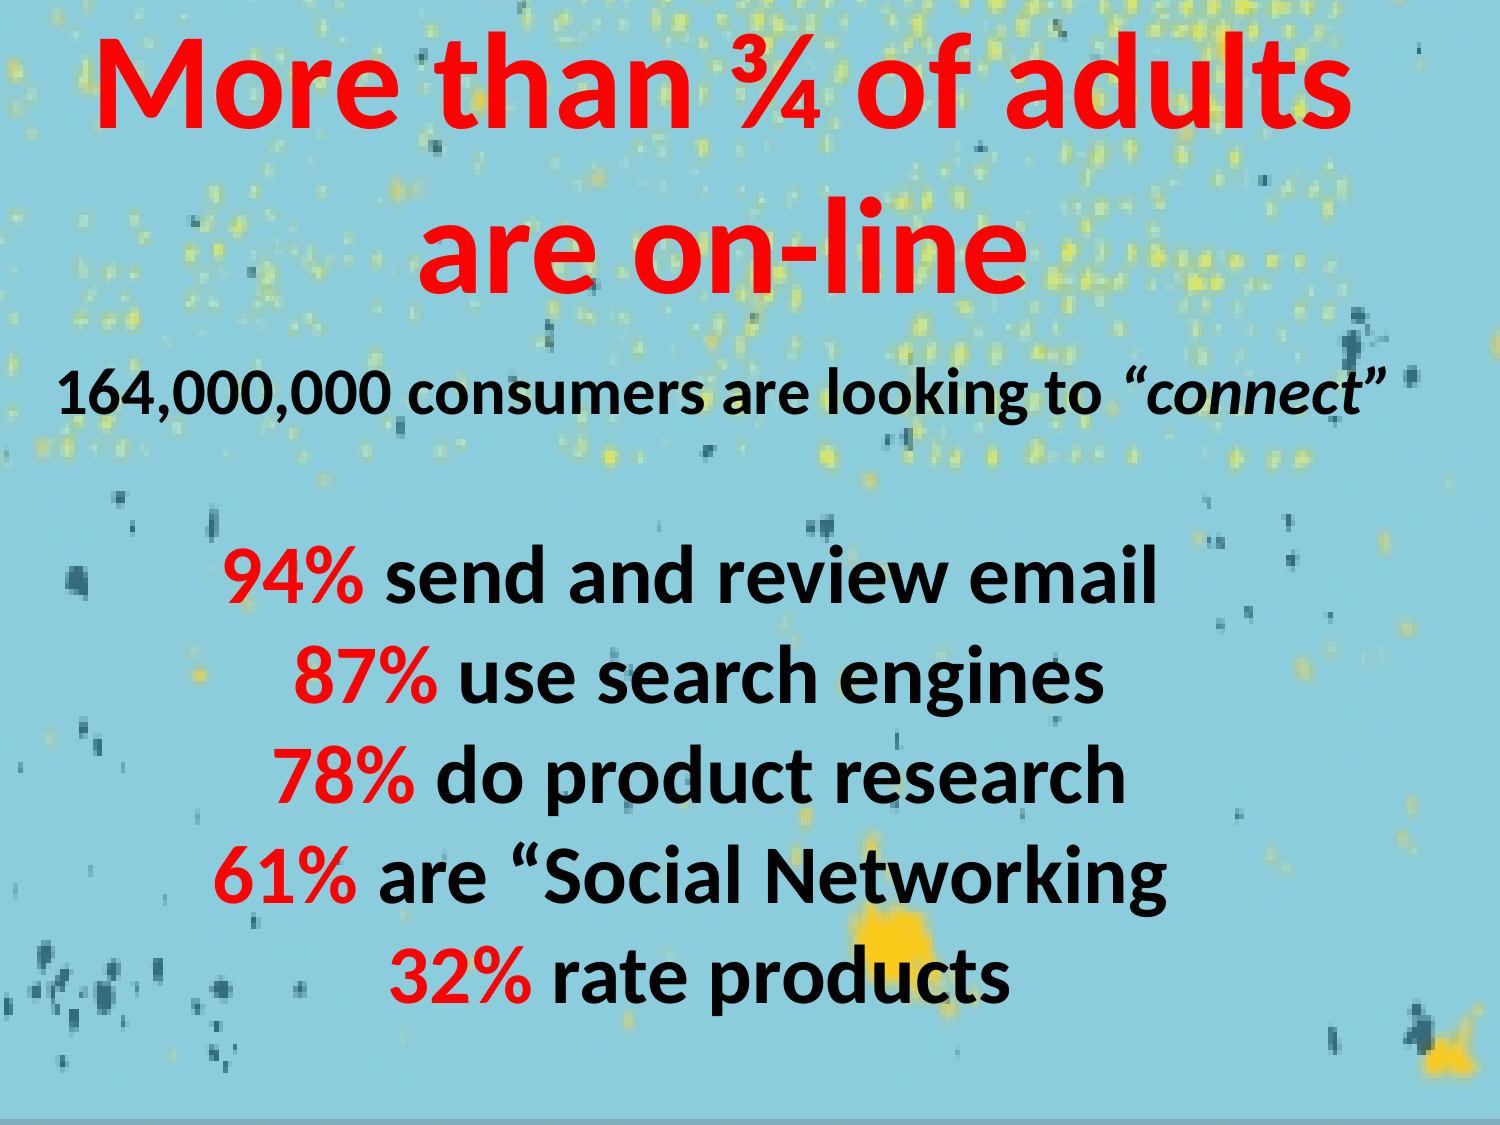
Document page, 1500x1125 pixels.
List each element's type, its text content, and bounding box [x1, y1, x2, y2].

picture [0, 0, 1500, 1125]
text_box More than ¾ of adults are on-line 164,000,000 consumers are looking to “connect” [4, 0, 1443, 436]
text_box 94% send and review email 87% use search engines 78% do product research 61% are “Social Networking 32% rate products [87, 512, 1313, 1028]
